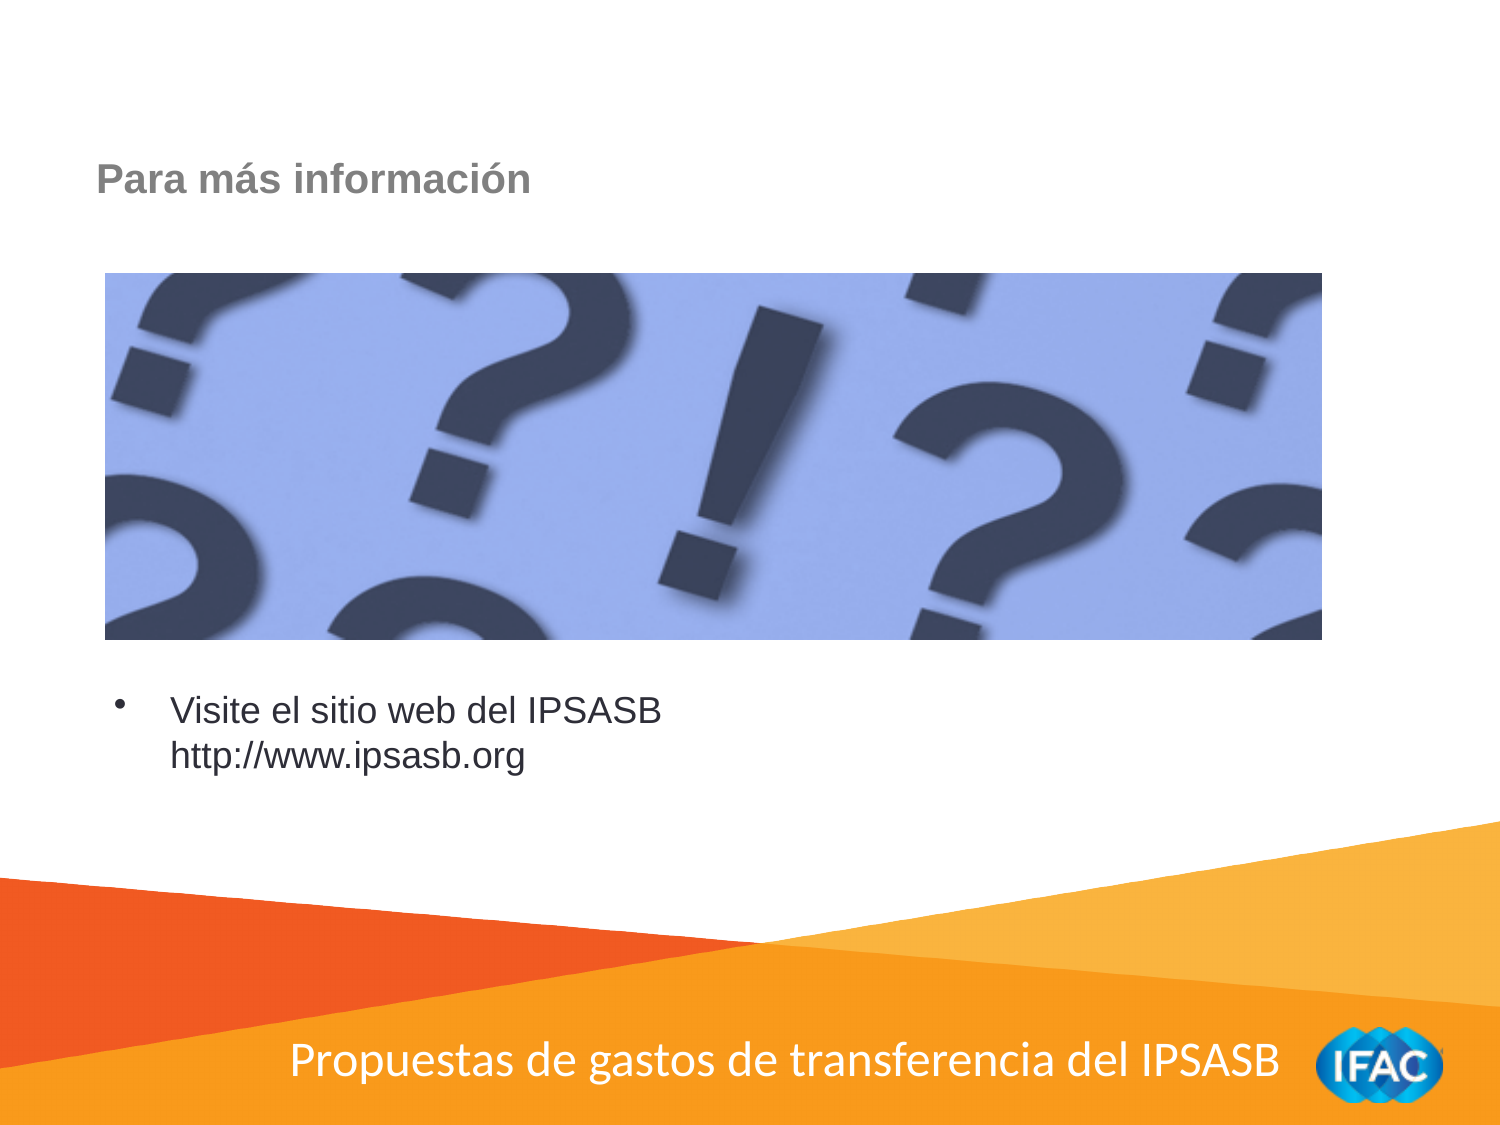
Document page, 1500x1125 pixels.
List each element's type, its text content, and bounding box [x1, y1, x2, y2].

text_box Propuestas de gastos de transferencia del IPSASB [87, 1018, 1296, 1125]
text_box Visite el sitio web del IPSASB http://www.ipsasb.org [99, 679, 850, 784]
picture [0, 273, 1500, 1125]
text_box Para más información [81, 144, 1409, 360]
